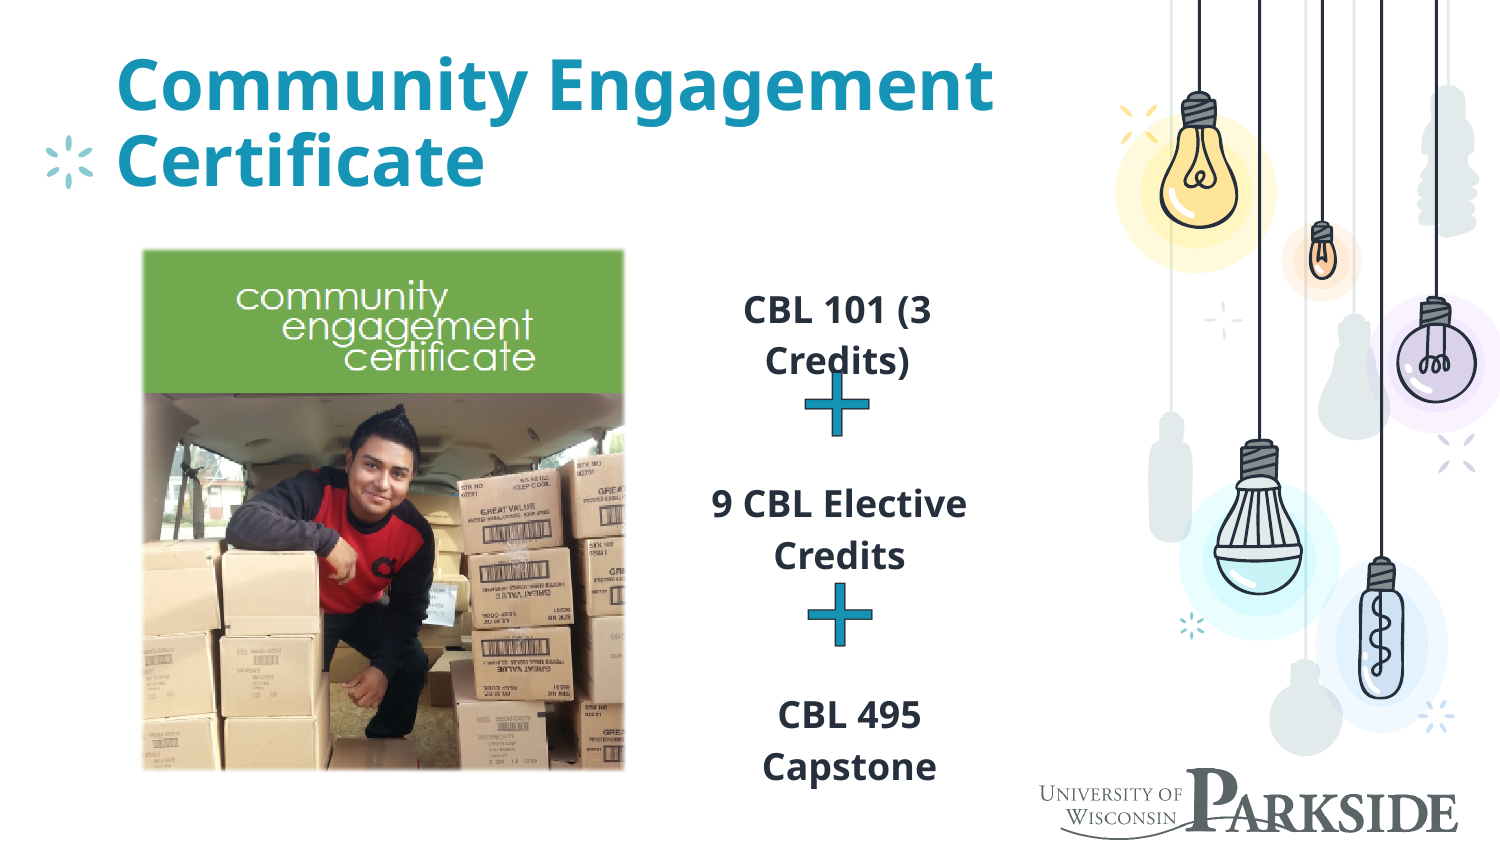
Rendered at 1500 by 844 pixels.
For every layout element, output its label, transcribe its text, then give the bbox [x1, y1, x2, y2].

picture [801, 576, 878, 653]
title Community Engagement Certificate [115, 124, 1044, 203]
picture [139, 245, 627, 774]
list 9 CBL Elective Credits [669, 473, 1010, 549]
list CBL 495 Capstone [688, 684, 1011, 755]
list CBL 101 (3 Credits) [676, 278, 999, 339]
picture [1039, 768, 1458, 840]
picture [799, 366, 875, 442]
